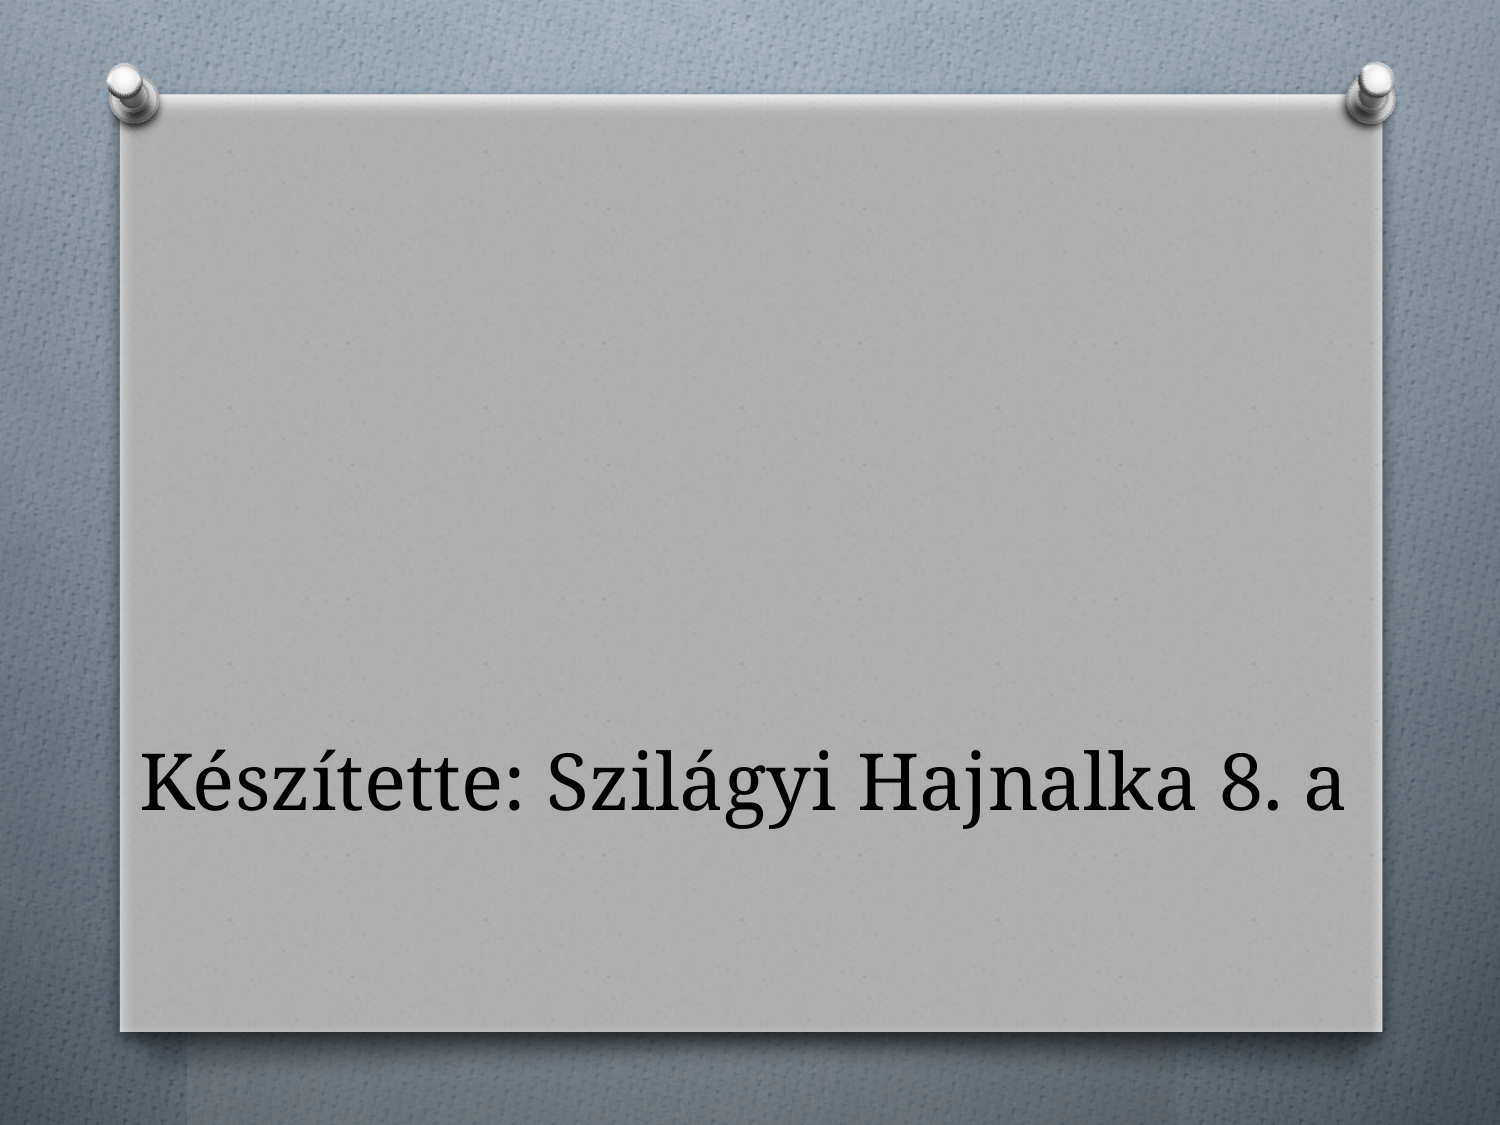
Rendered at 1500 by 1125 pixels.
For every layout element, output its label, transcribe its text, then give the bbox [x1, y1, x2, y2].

picture [75, 29, 198, 153]
title Készítette: Szilágyi Hajnalka 8. a [123, 680, 1365, 878]
picture [1317, 35, 1439, 156]
